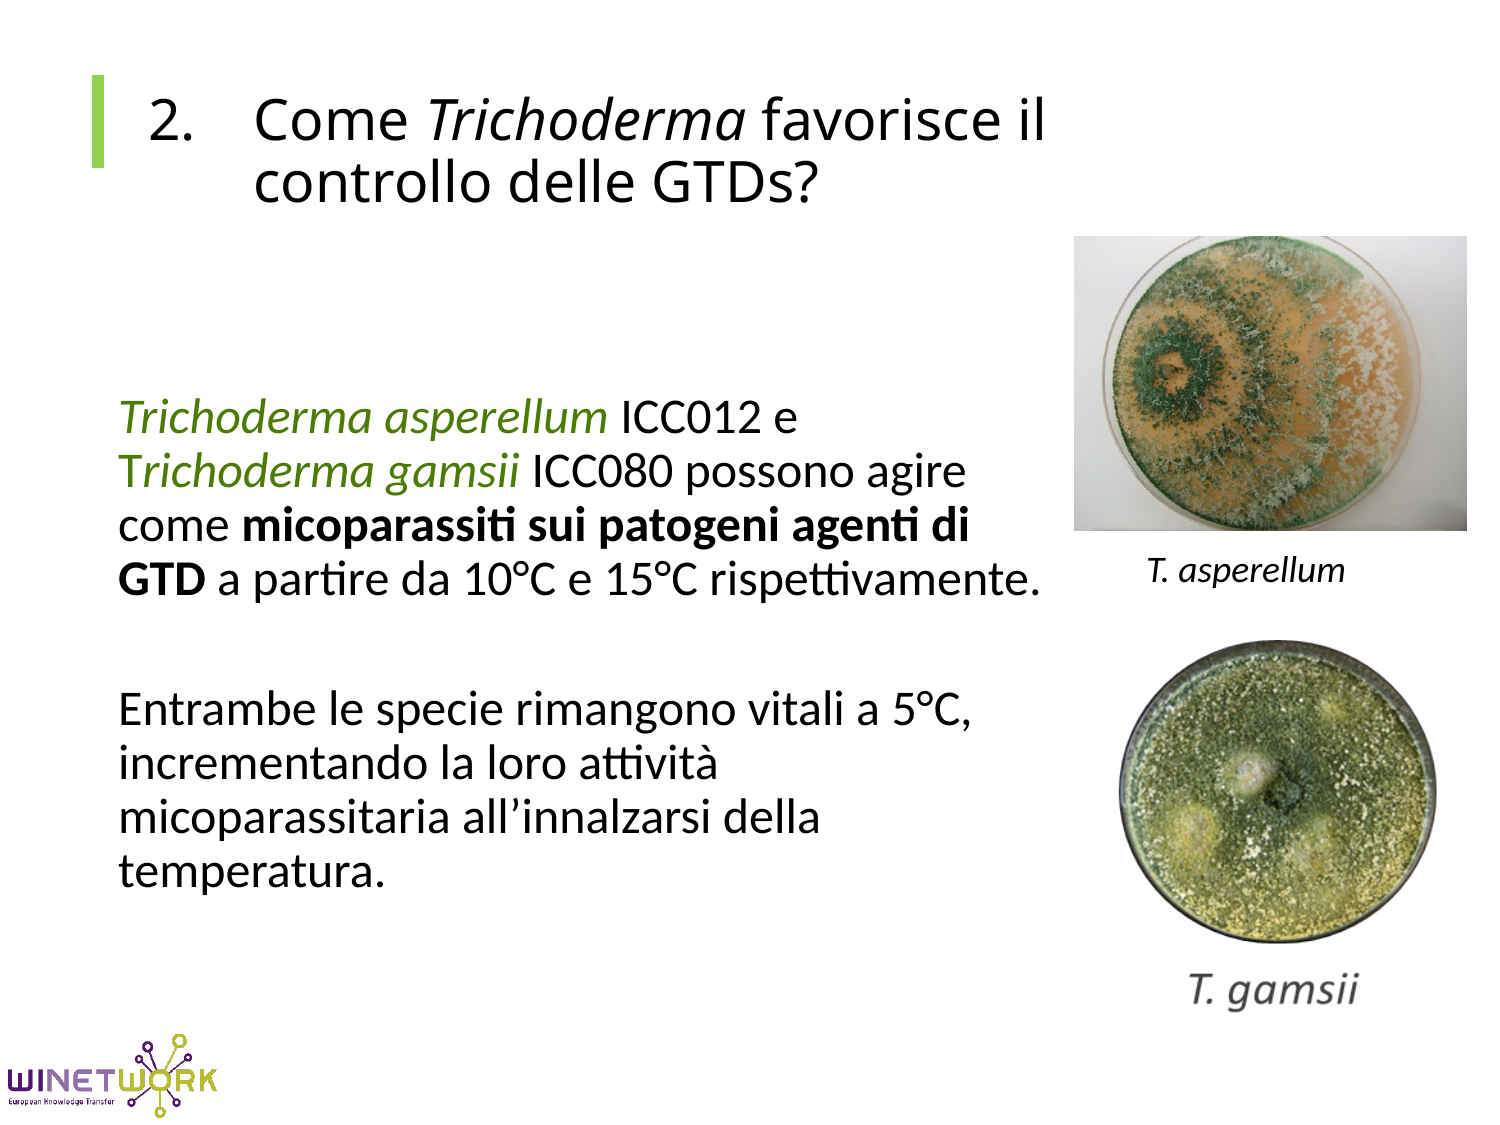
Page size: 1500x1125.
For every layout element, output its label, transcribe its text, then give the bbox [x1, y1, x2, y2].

list Trichoderma asperellum ICC012 e Trichoderma gamsii ICC080 possono agire come micoparassiti sui patogeni agenti di GTD a partire da 10°C e 15°C rispettivamente. Entrambe le specie rimangono vitali a 5°C, incrementando la loro attività micoparassitaria all’innalzarsi della temperatura. [103, 383, 1075, 1014]
picture [1093, 640, 1485, 1045]
text_box T. asperellum [1131, 537, 1485, 598]
picture [0, 1026, 224, 1125]
text_box Come Trichoderma favorisce il controllo delle GTDs? [133, 59, 1075, 278]
text_box [92, 75, 104, 168]
picture [1074, 236, 1467, 531]
